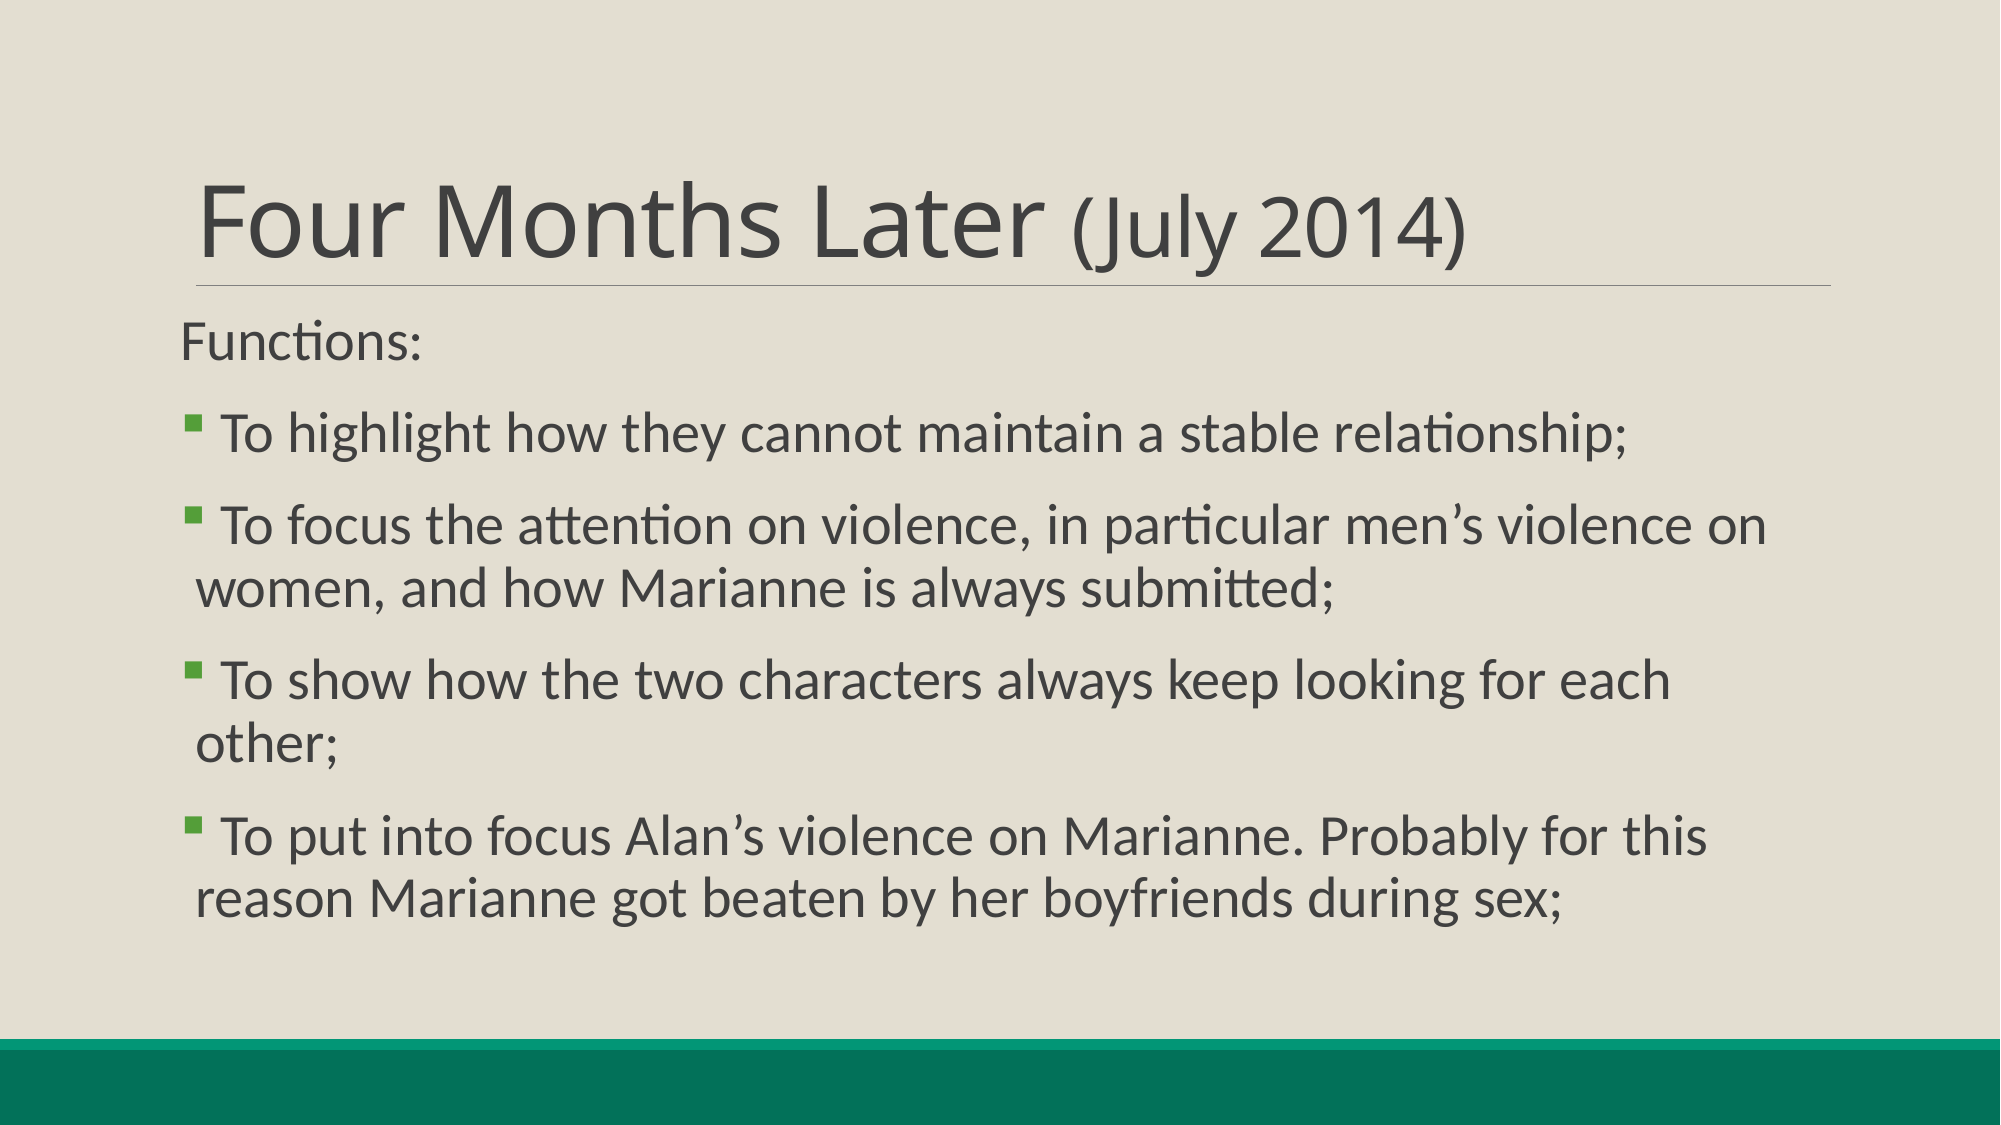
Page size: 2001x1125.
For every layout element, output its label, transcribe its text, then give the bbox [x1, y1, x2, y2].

title Four Months Later (July 2014) [180, 47, 1830, 285]
list Functions: To highlight how they cannot maintain a stable relationship; To focus the attention on violence, in particular men’s violence on women, and how Marianne is always submitted; To show how the two characters always keep looking for each other; To put into focus Alan’s violence on Marianne. Probably for this reason Marianne got beaten by her boyfriends during sex; [180, 302, 1830, 963]
